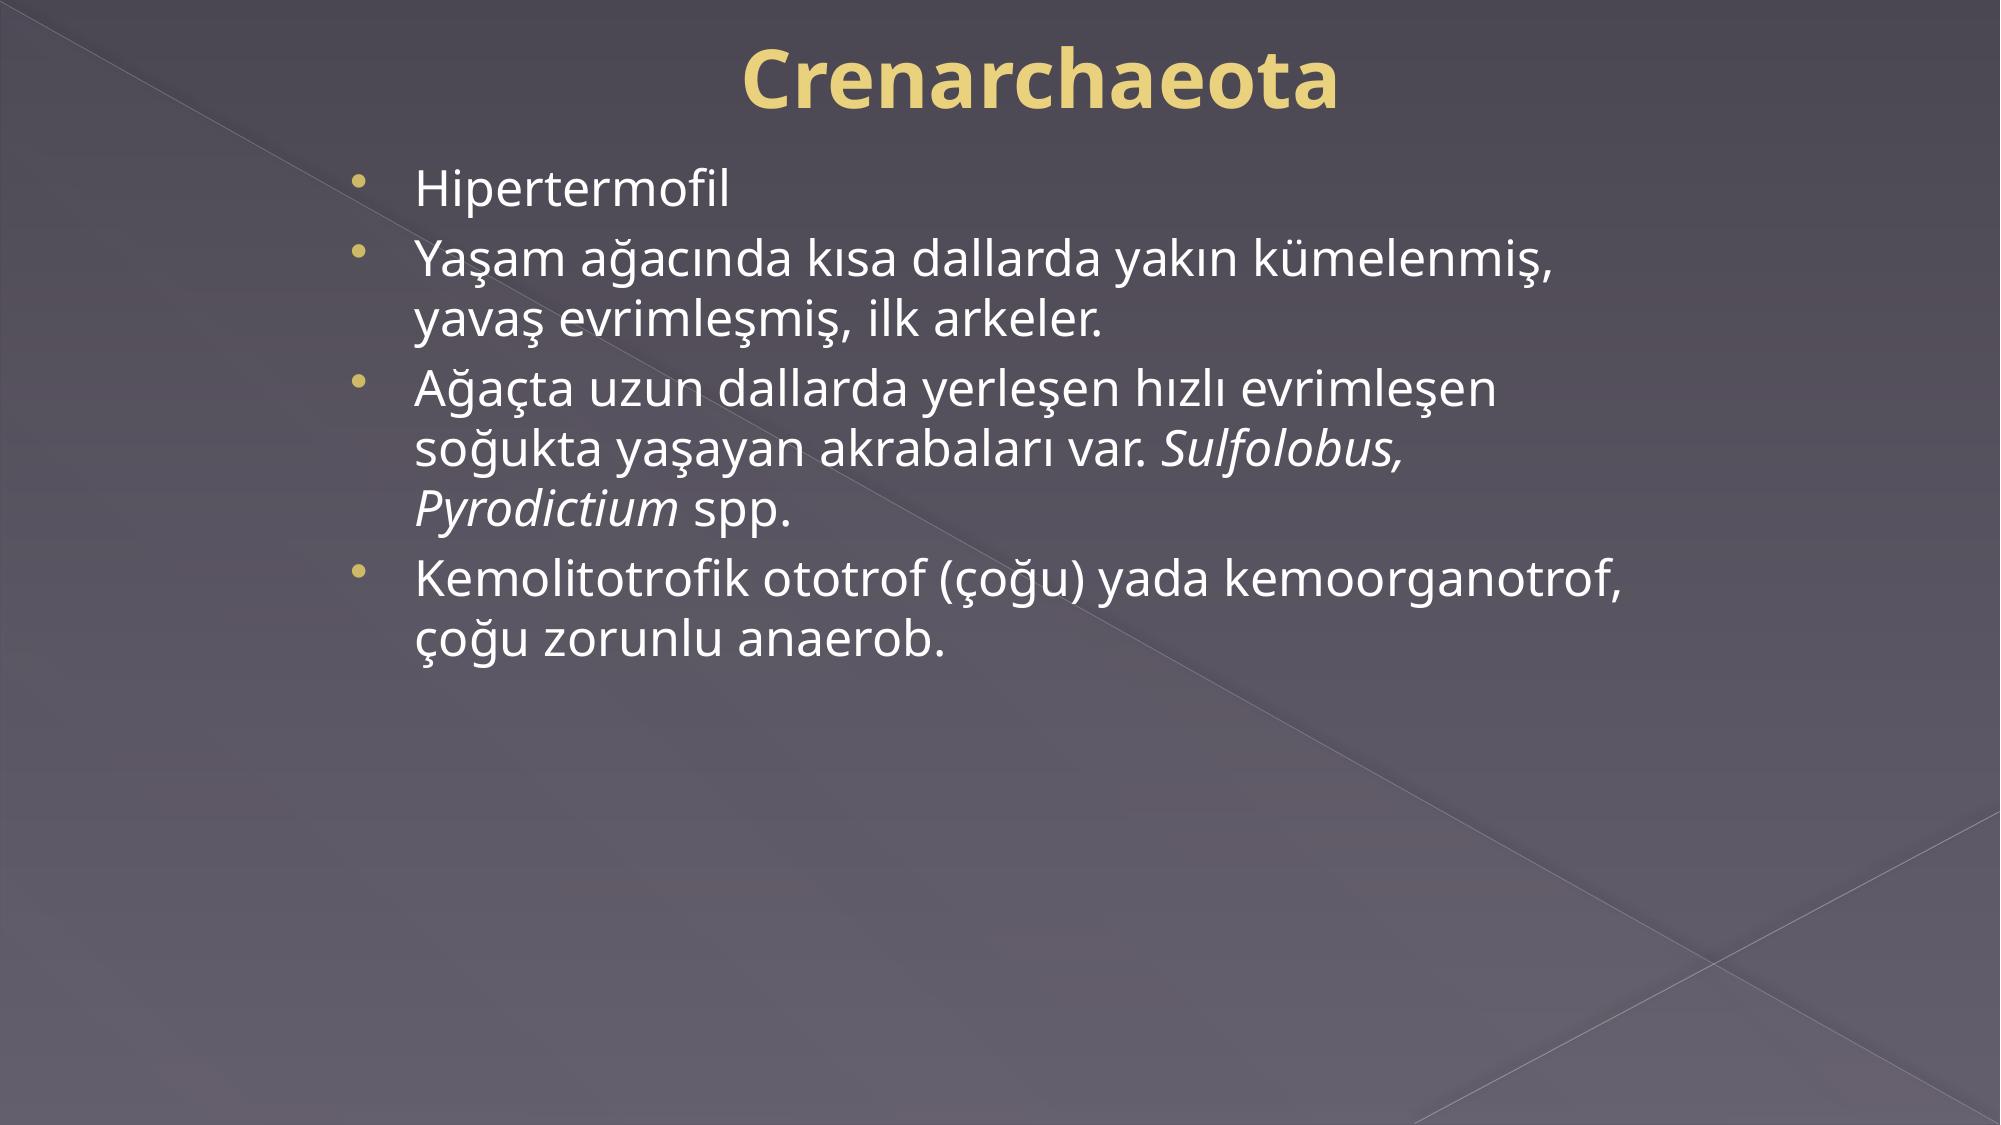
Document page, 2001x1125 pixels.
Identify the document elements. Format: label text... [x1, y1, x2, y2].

list Hipertermofil Yaşam ağacında kısa dallarda yakın kümelenmiş, yavaş evrimleşmiş, ilk arkeler. Ağaçta uzun dallarda yerleşen hızlı evrimleşen soğukta yaşayan akrabaları var. Sulfolobus, Pyrodictium spp. Kemolitotrofik ototrof (çoğu) yada kemoorganotrof, çoğu zorunlu anaerob. [326, 148, 1677, 965]
title Crenarchaeota [324, 19, 1675, 132]
